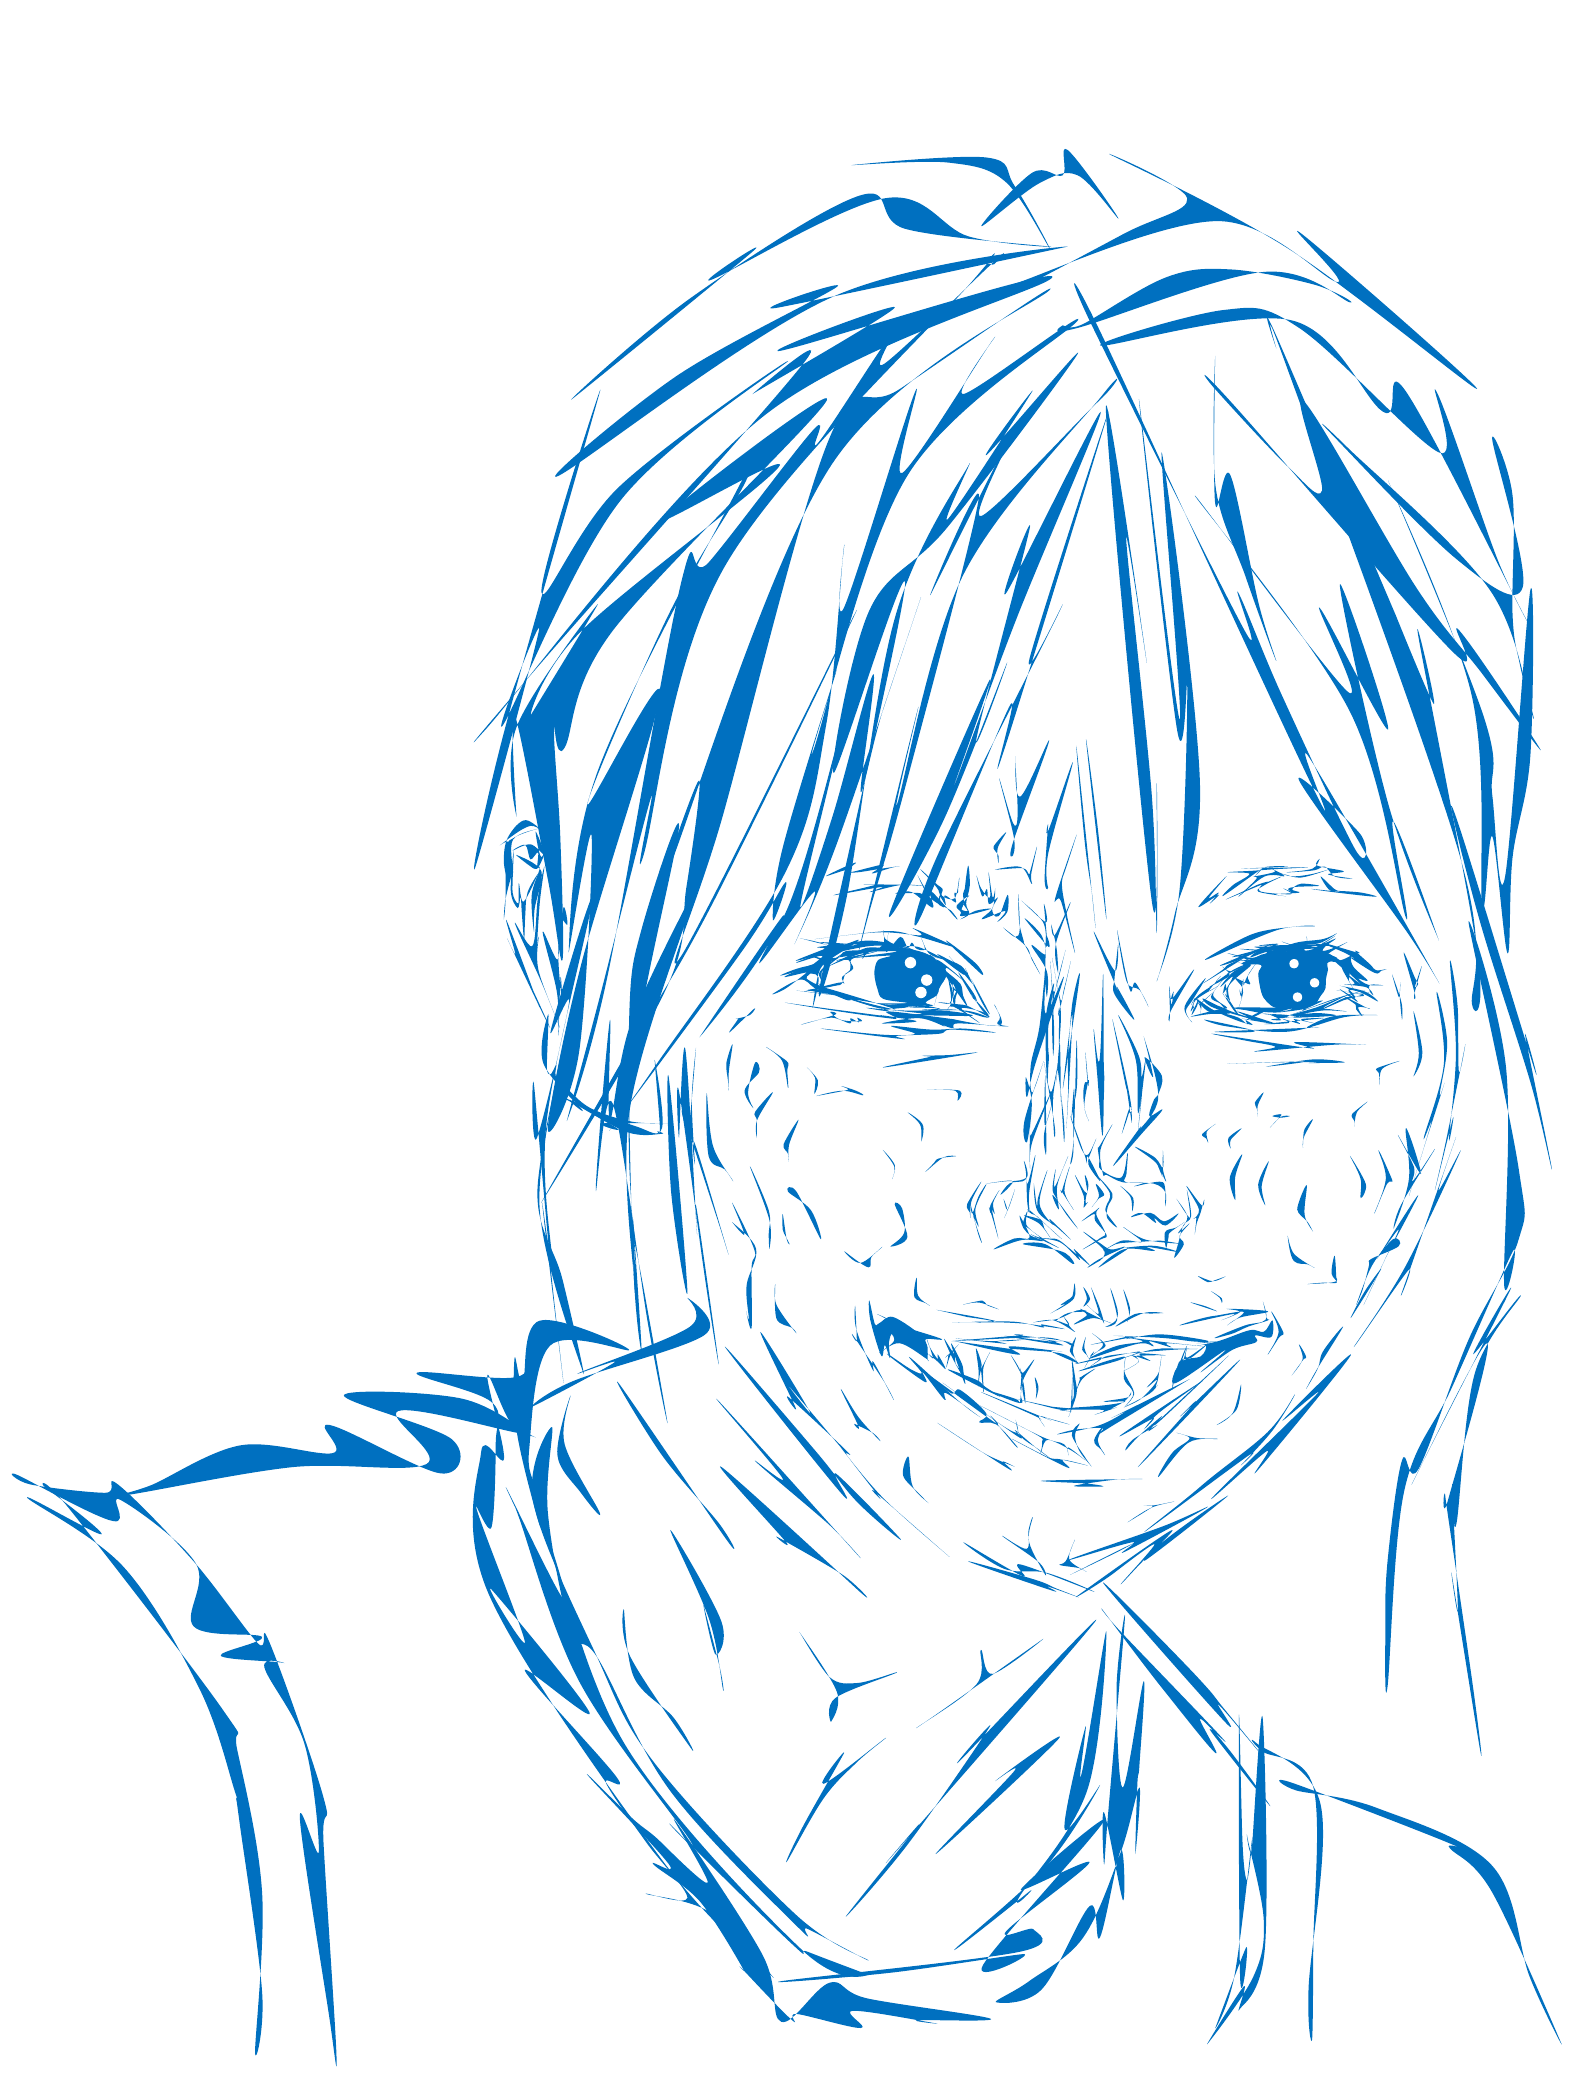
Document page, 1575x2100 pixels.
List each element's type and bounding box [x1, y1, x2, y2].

text_box [330, 2039, 339, 2072]
picture [0, 107, 1575, 2039]
text_box [1556, 2039, 1564, 2046]
text_box [1205, 2039, 1214, 2046]
text_box [253, 2039, 262, 2058]
